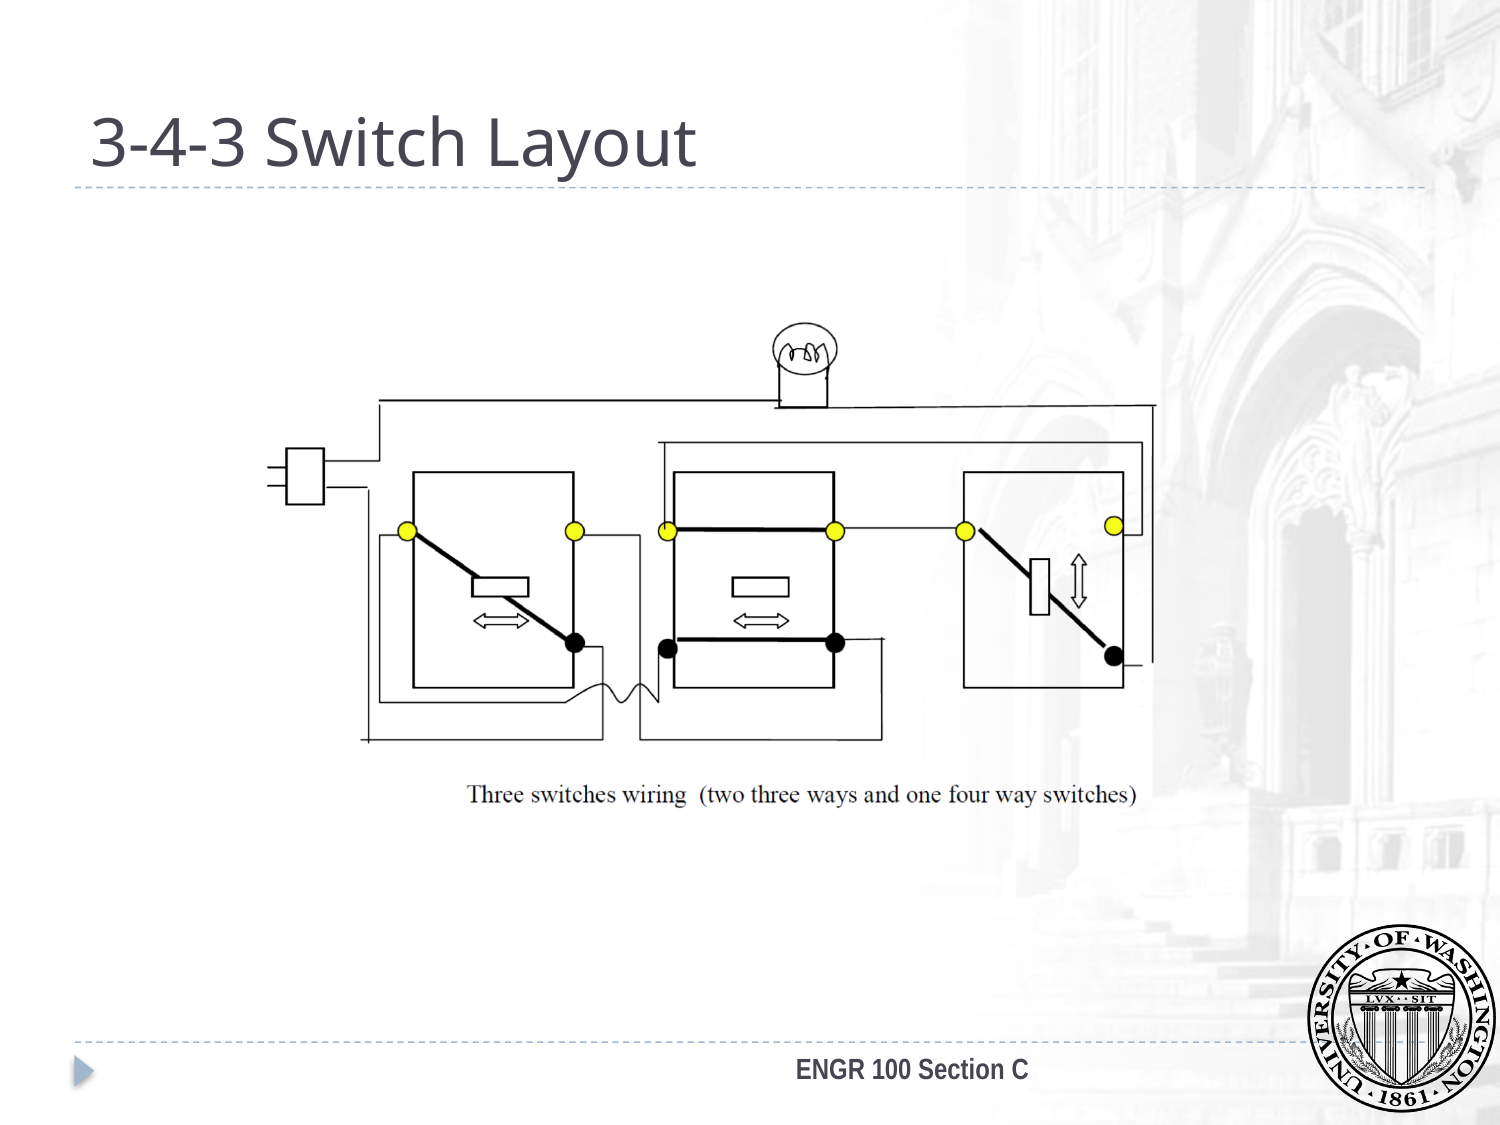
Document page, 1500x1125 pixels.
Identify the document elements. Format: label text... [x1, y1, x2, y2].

picture [1299, 916, 1500, 1125]
footer ENGR 100 Section C [475, 1042, 1051, 1103]
title 3-4-3 Switch Layout [74, 24, 1426, 188]
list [249, 299, 1182, 844]
